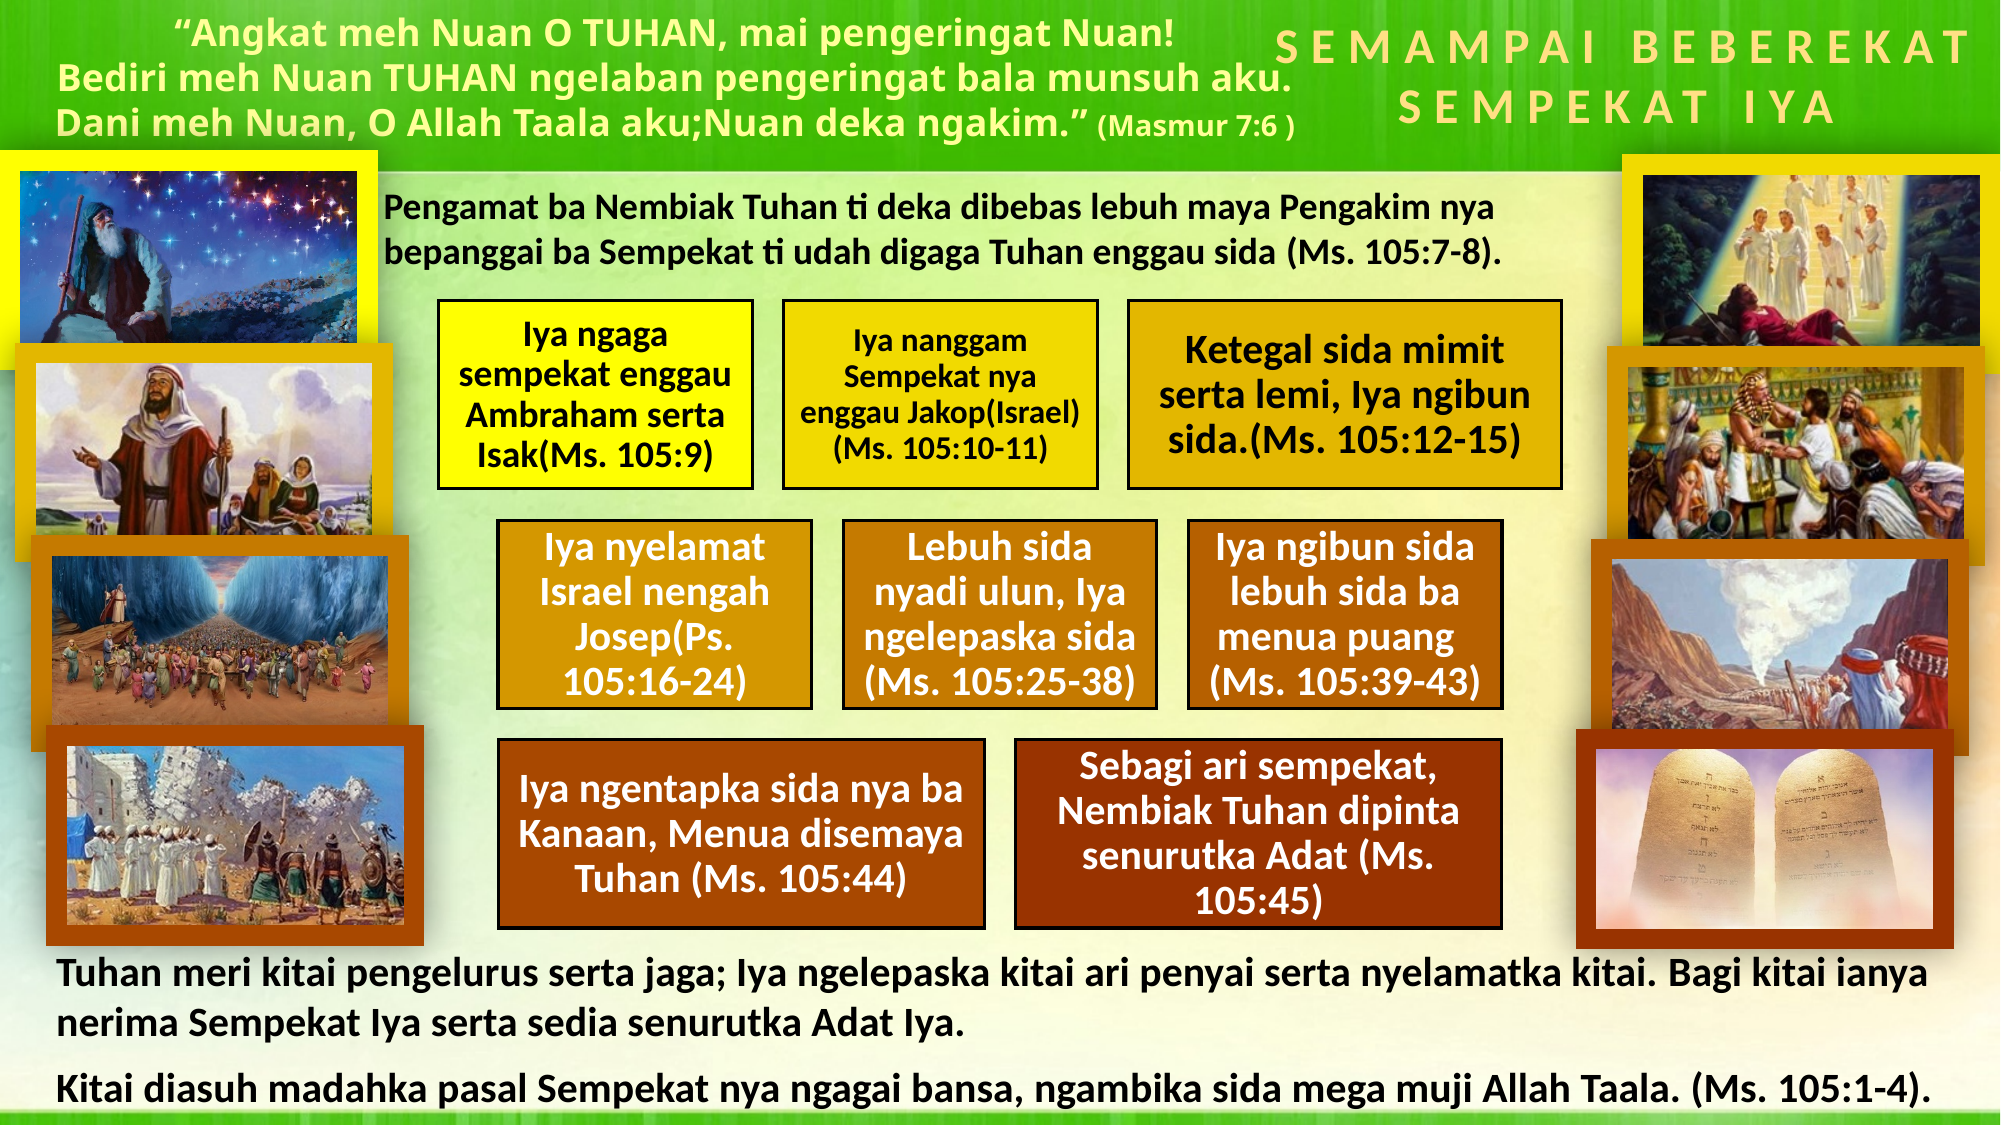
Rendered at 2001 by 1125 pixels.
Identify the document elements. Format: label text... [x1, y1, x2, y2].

text_box SEMAMPAI BEBEREKAT SEMPEKAT IYA [1350, 5, 2000, 141]
picture [20, 171, 32, 175]
text_box “Angkat meh Nuan O TUHAN, mai pengeringat Nuan! Bediri meh Nuan TUHAN ngelaban pengeringat bala munsuh aku. Dani meh Nuan, O Allah Taala aku;Nuan deka ngakim.” (Masmur 7:6 ) [0, 1, 1350, 152]
text_box Pengamat ba Nembiak Tuhan ti deka dibebas lebuh maya Pengakim nya bepanggai ba Sempekat ti udah digaga Tuhan enggau sida (Ms. 105:7-8). [405, 175, 1595, 280]
text_box Tuhan meri kitai pengelurus serta jaga; Iya ngelepaska kitai ari penyai serta nyelamatka kitai. Bagi kitai ianya nerima Sempekat Iya serta sedia senurutka Adat Iya. [41, 937, 1959, 1053]
picture [67, 745, 404, 925]
picture [20, 171, 357, 350]
picture [424, 929, 1576, 937]
picture [1643, 174, 1980, 353]
picture [1627, 367, 1965, 546]
picture [0, 0, 2001, 1125]
text_box Kitai diasuh madahka pasal Sempekat nya ngagai bansa, ngambika sida mega muji Allah Taala. (Ms. 105:1-4). [41, 1053, 2000, 1119]
picture [1596, 749, 1933, 929]
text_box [384, 300, 1616, 929]
picture [1611, 559, 1949, 736]
picture [51, 555, 388, 732]
picture [35, 363, 373, 542]
